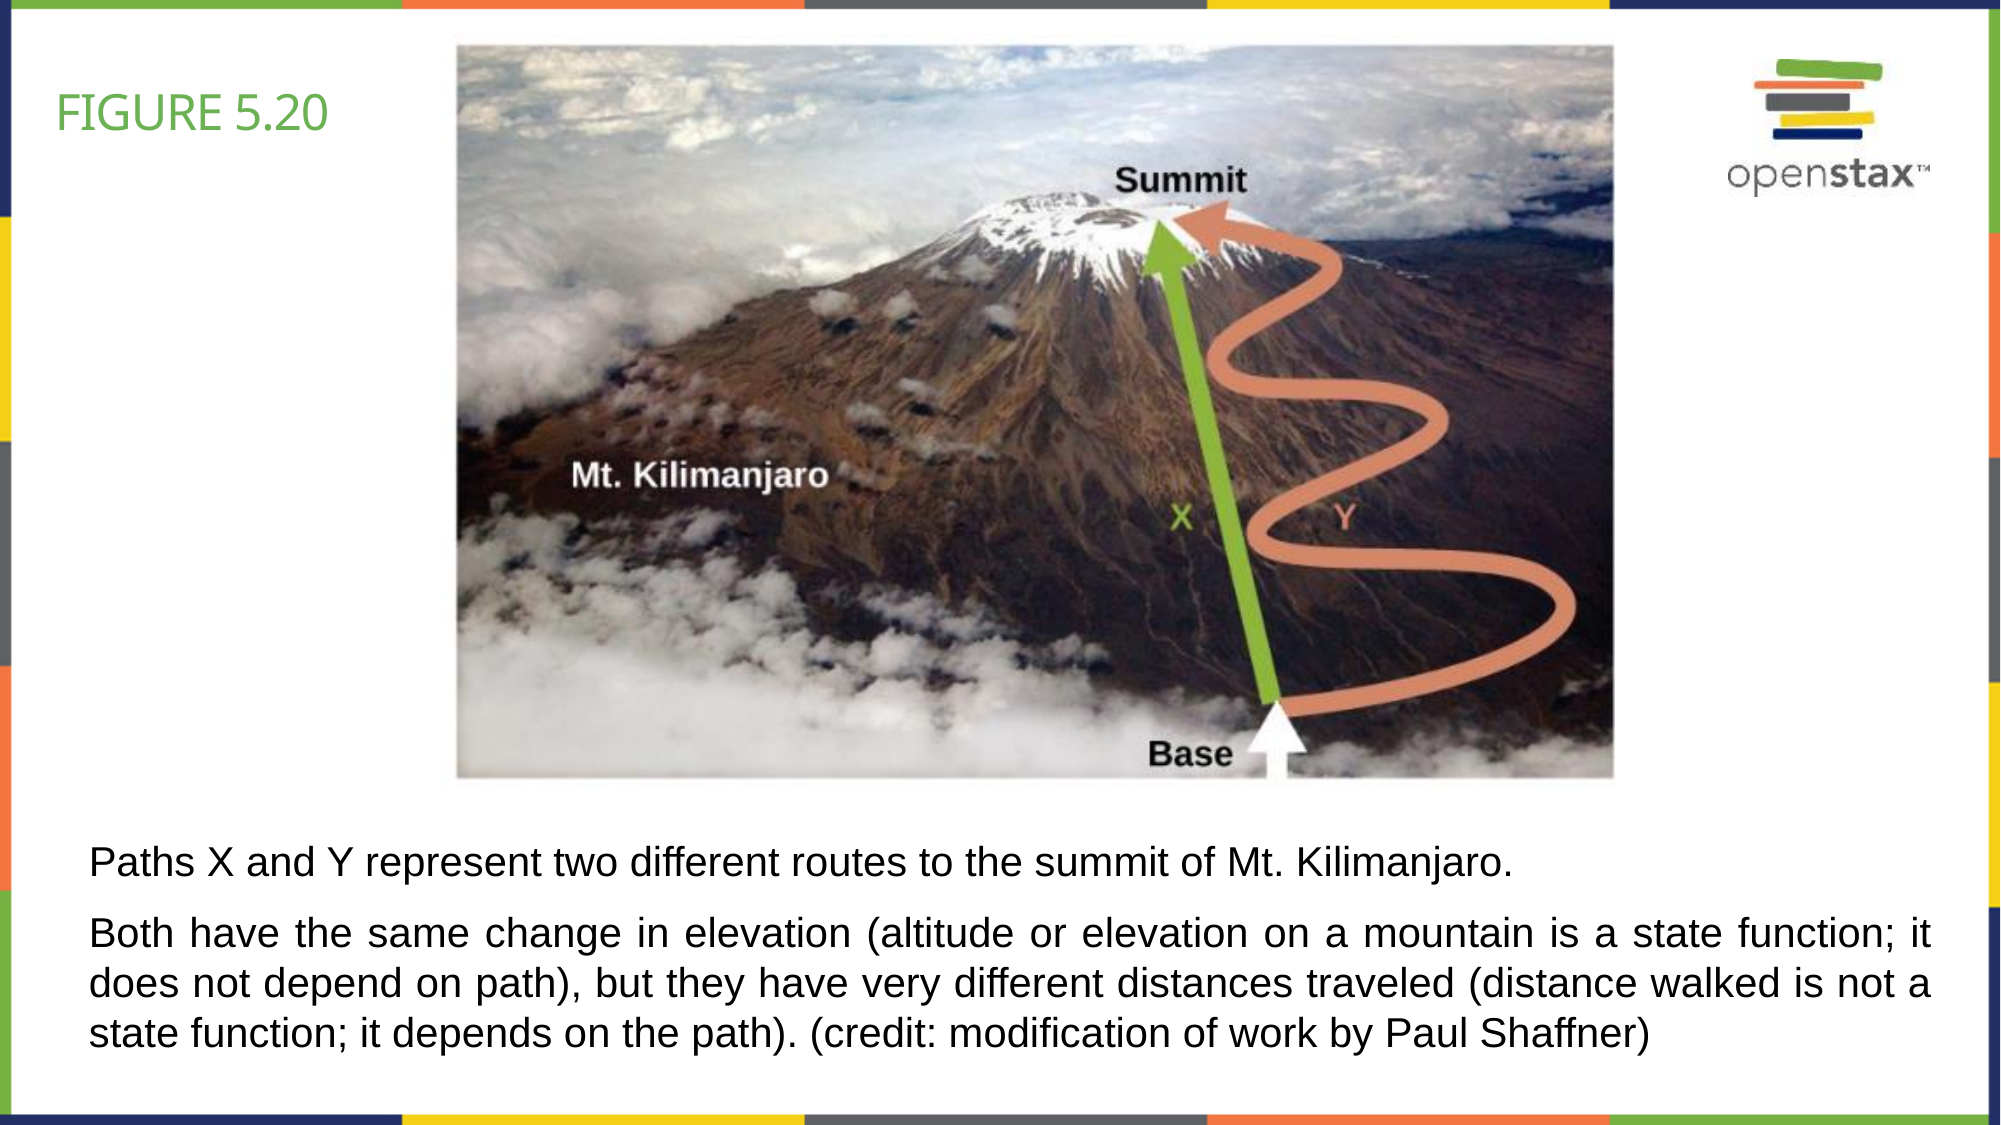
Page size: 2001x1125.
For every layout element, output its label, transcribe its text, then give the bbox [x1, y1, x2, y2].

picture [0, 0, 2001, 1125]
list Paths X and Y represent two different routes to the summit of Mt. Kilimanjaro. Both have the same change in elevation (altitude or elevation on a mountain is a state function; it does not depend on path), but they have very different distances traveled (distance walked is not a state function; it depends on the path). (credit: modification of work by Paul Shaffner) [73, 827, 1948, 1086]
title Figure 5.20 [39, 39, 388, 148]
